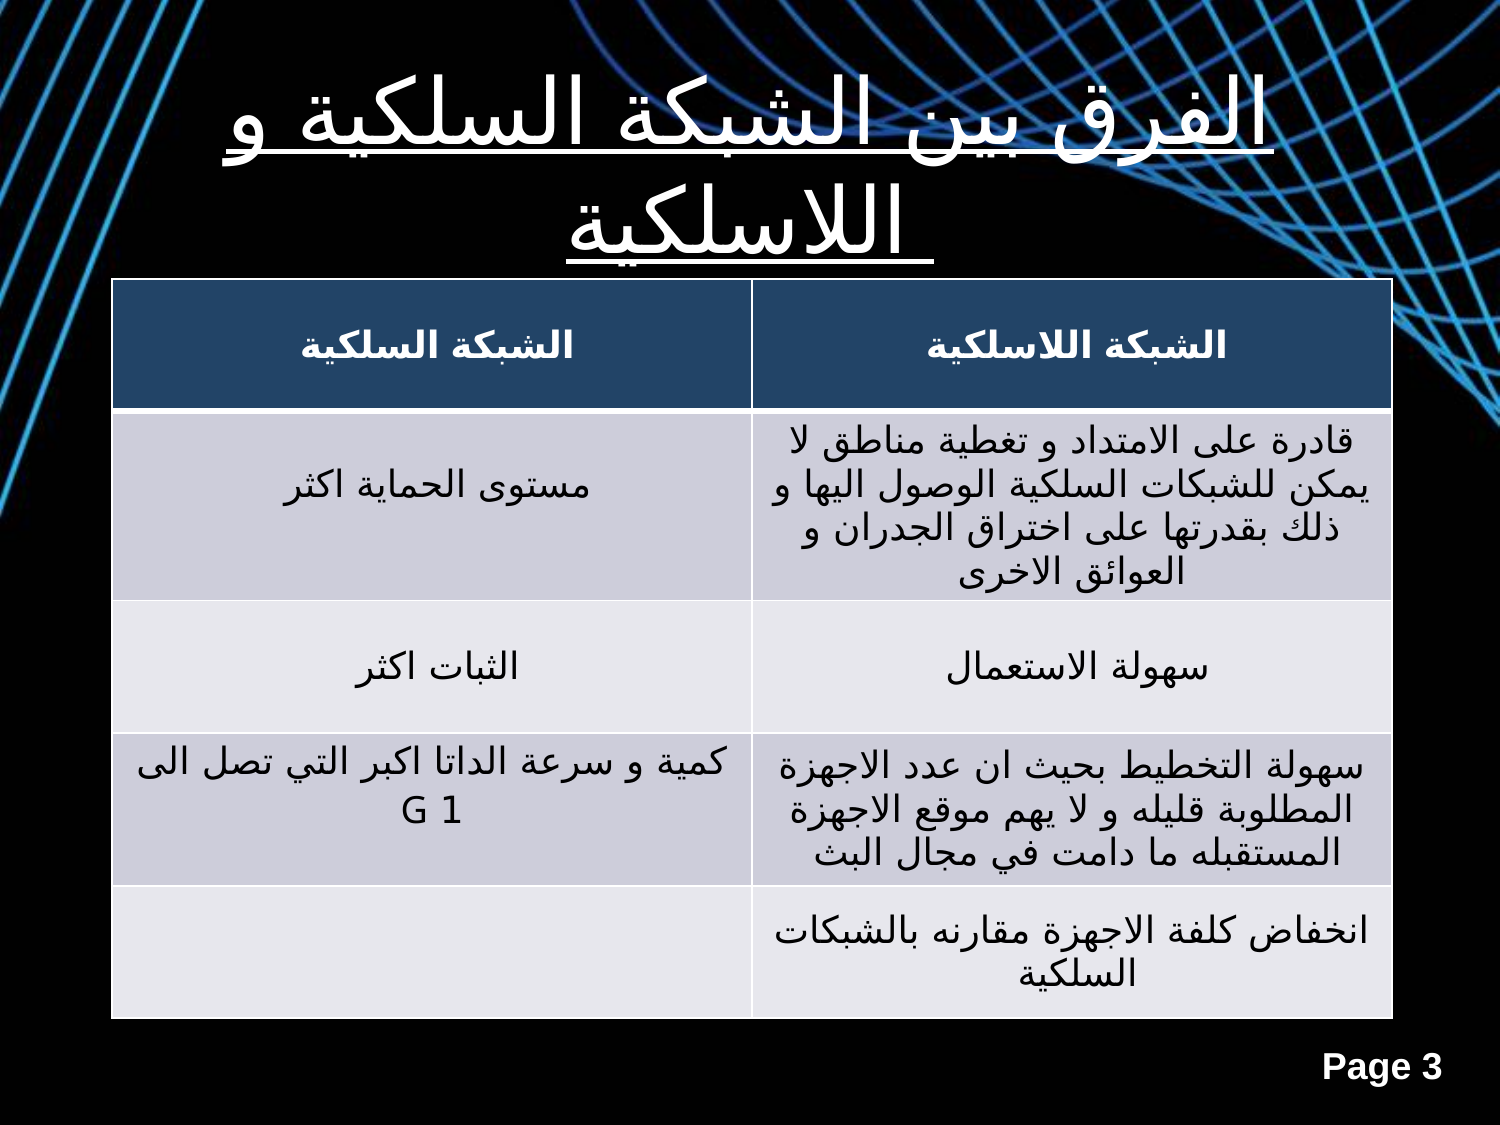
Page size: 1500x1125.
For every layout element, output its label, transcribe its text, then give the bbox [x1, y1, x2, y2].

table_cell [113, 887, 751, 1017]
picture [0, 0, 1500, 1125]
table_cell انخفاض كلفة الاجهزة مقارنه بالشبكات السلكية [753, 887, 1391, 1017]
table_cell الثبات اكثر [113, 601, 751, 732]
table_header الشبكة السلكية [113, 280, 751, 408]
table_cell سهولة الاستعمال [753, 601, 1391, 732]
table_cell قادرة على الامتداد و تغطية مناطق لا يمكن للشبكات السلكية الوصول اليها و ذلك بقدرتها على اختراق الجدران و العوائق الاخرى [753, 414, 1391, 600]
table_cell سهولة التخطيط بحيث ان عدد الاجهزة المطلوبة قليله و لا يهم موقع الاجهزة المستقبله ما دامت في مجال البث [753, 734, 1391, 885]
table_cell مستوى الحماية اكثر [113, 414, 751, 600]
title الفرق بين الشبكة السلكية و اللاسلكية [75, 45, 1425, 233]
table_header الشبكة اللاسلكية [753, 280, 1391, 408]
table_cell كمية و سرعة الداتا اكبر التي تصل الى 1 G [113, 734, 751, 885]
